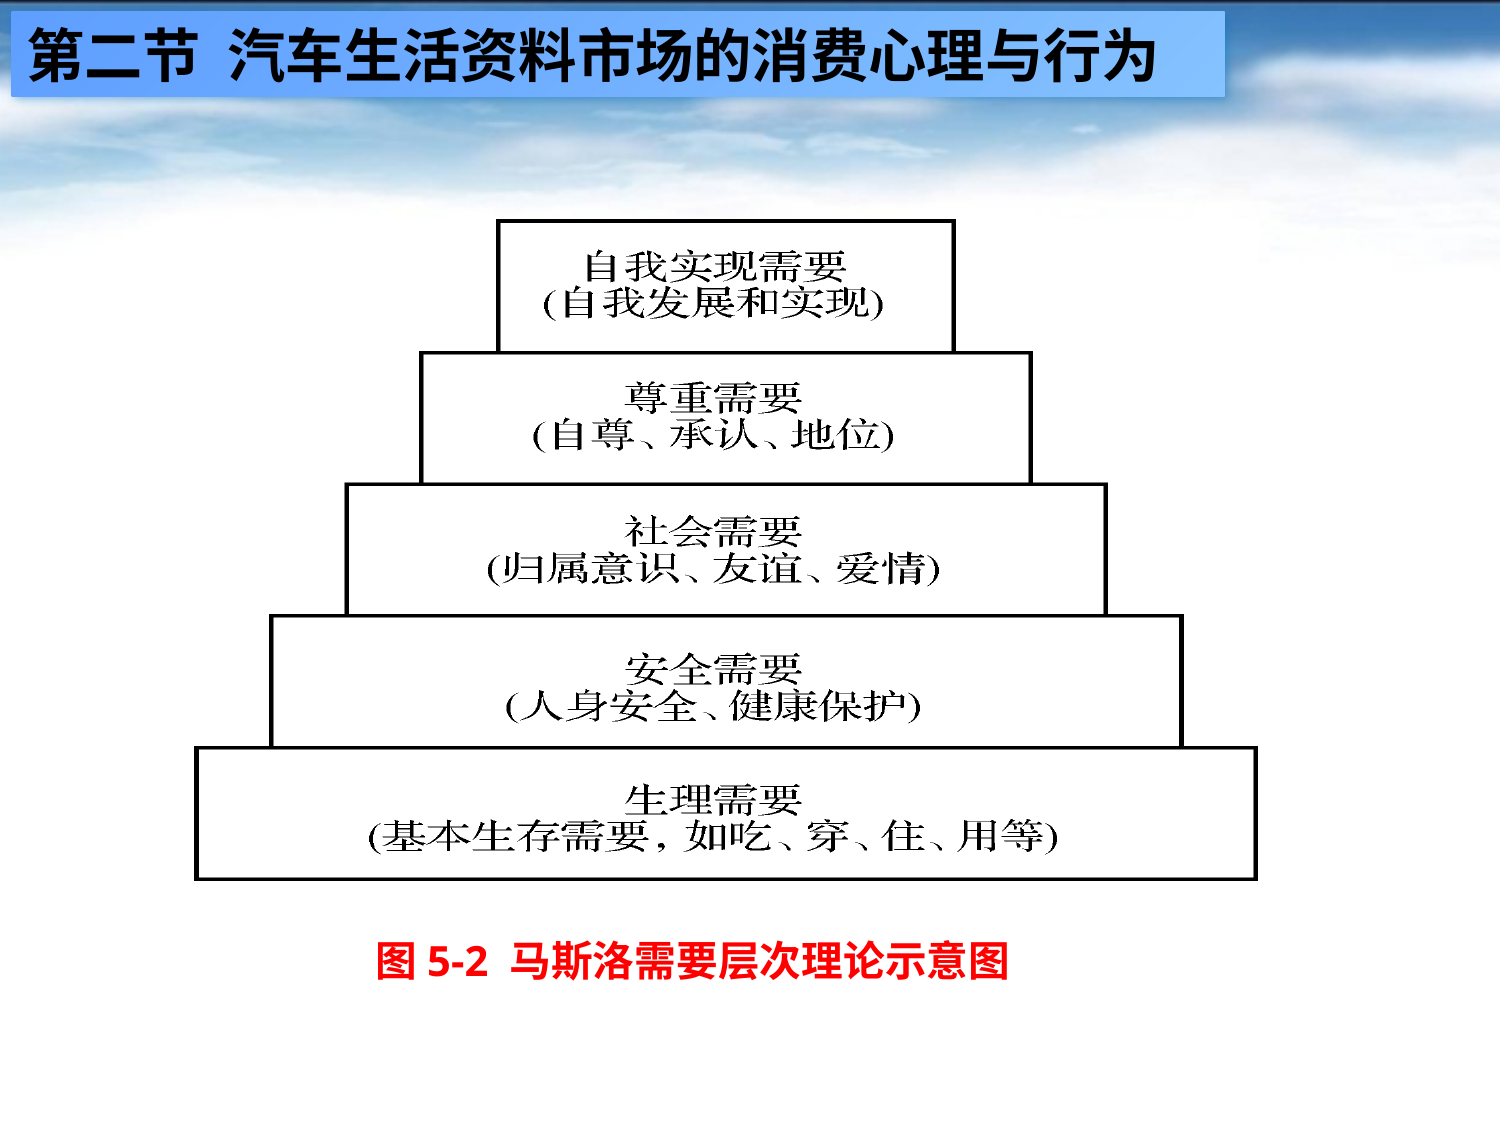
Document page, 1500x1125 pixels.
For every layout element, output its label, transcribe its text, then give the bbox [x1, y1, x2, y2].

picture [0, 0, 1500, 1125]
text_box 第二节 汽车生活资料市场的消费心理与行为 [11, 11, 1225, 97]
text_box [194, 219, 1259, 994]
